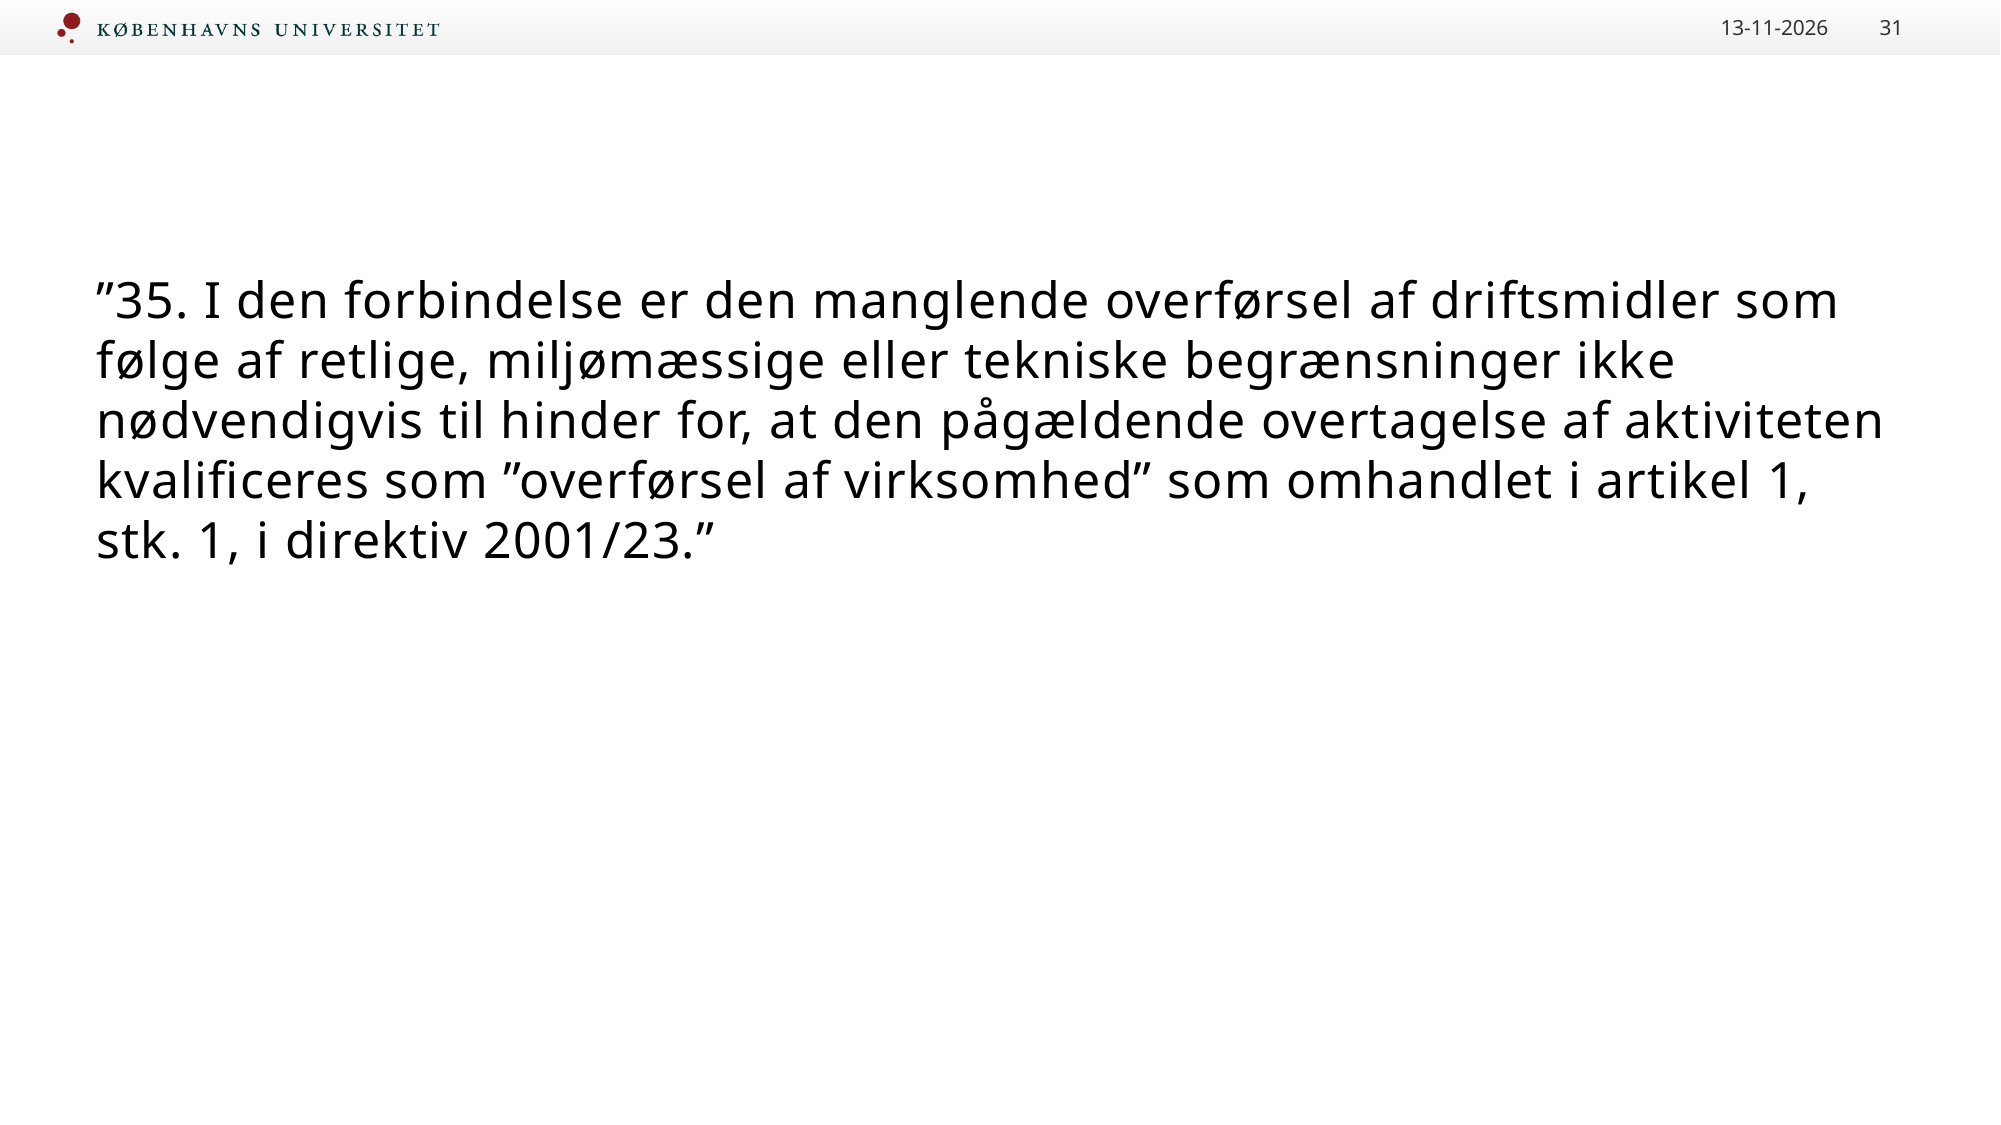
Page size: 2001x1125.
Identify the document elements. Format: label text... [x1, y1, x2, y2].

list ”35. I den forbindelse er den manglende overførsel af driftsmidler som følge af retlige, miljømæssige eller tekniske begrænsninger ikke nødvendigvis til hinder for, at den pågældende overtagelse af aktiviteten kvalificeres som ”overførsel af virksomhed” som omhandlet i artikel 1, stk. 1, i direktiv 2001/23.” [96, 268, 1904, 1036]
picture [91, 15, 476, 42]
slide_number 31 [1840, 14, 1904, 43]
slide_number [1694, 14, 1829, 43]
